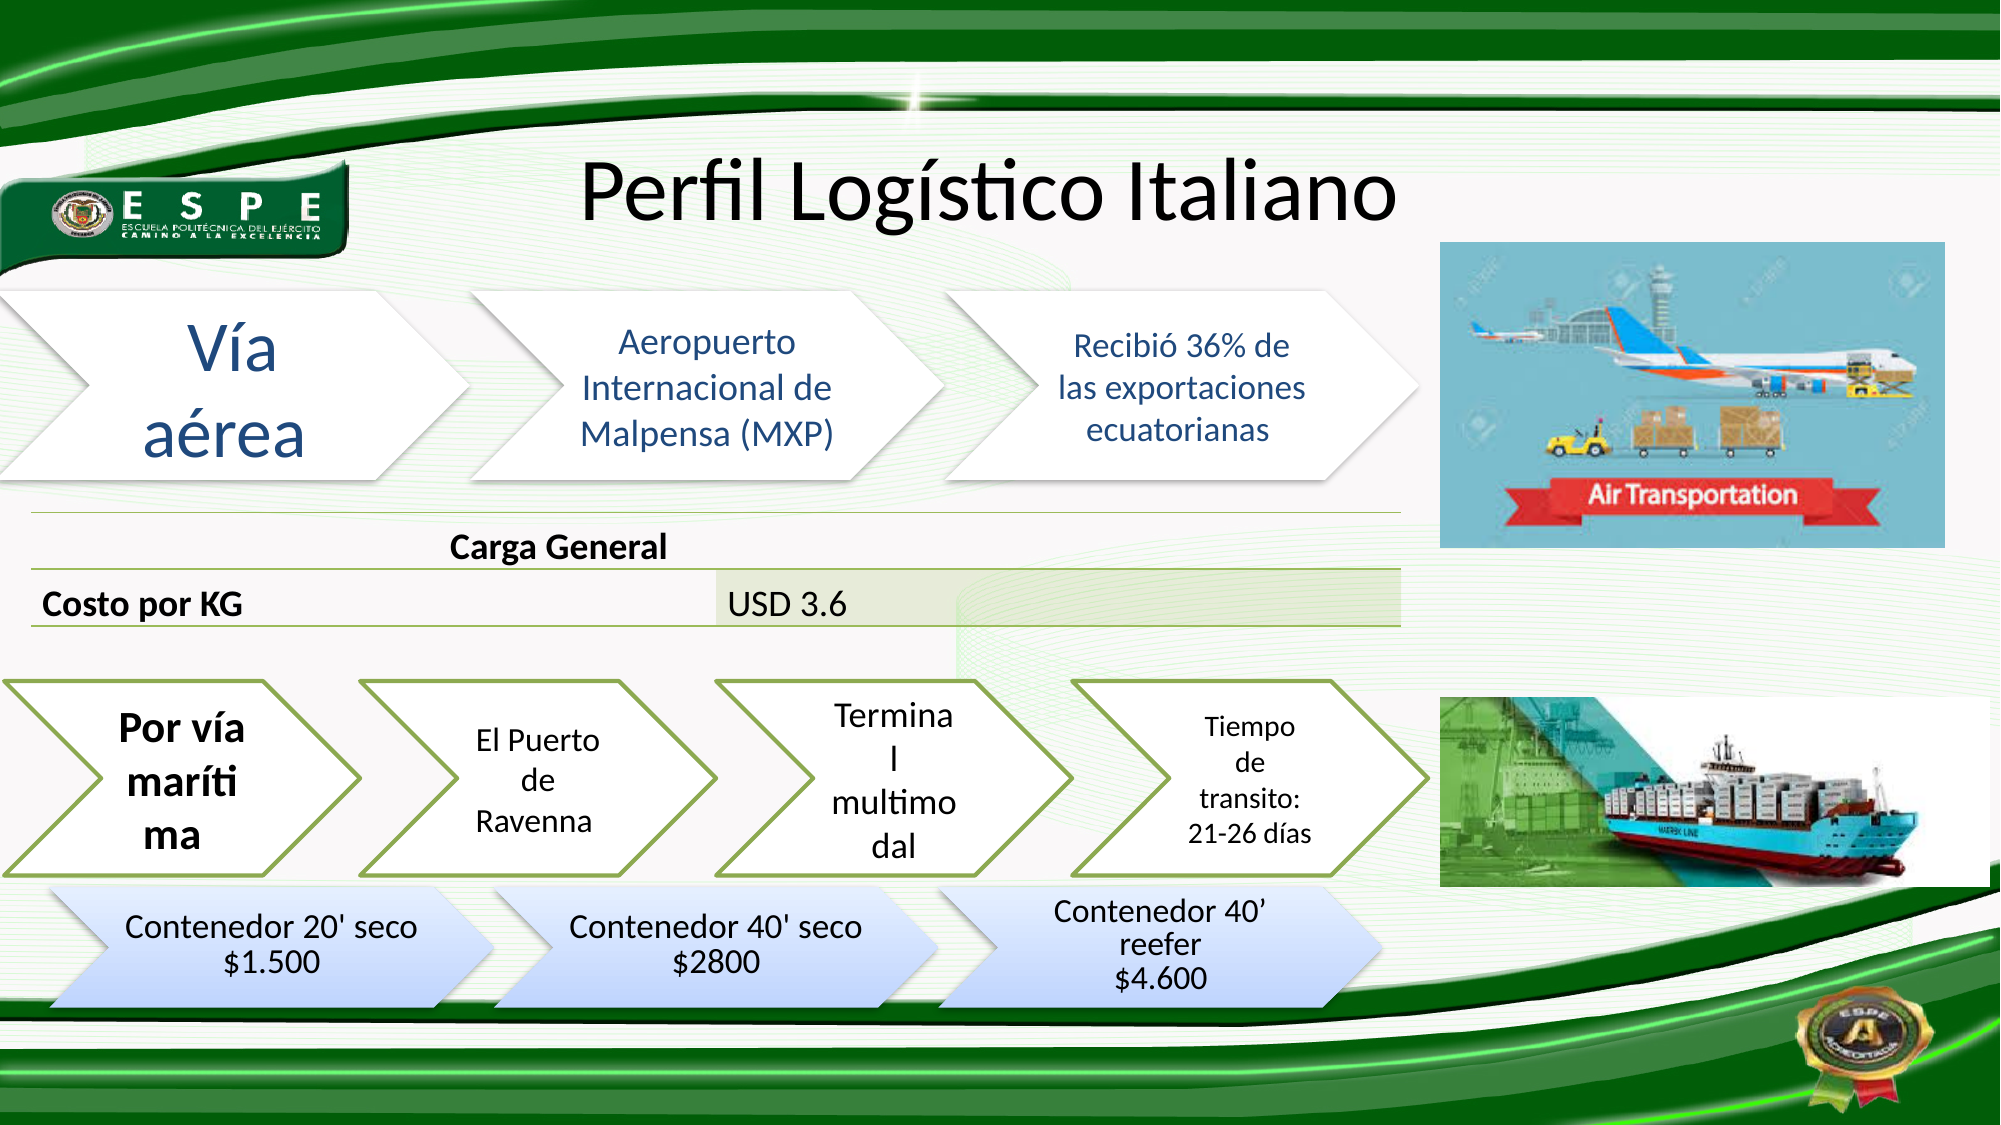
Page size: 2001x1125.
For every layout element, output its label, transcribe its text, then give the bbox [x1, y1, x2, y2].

title Perfil Logístico Italiano [99, 122, 1900, 247]
table_header Carga General [31, 513, 716, 568]
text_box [49, 887, 1383, 1008]
picture [0, 0, 2000, 1125]
table_cell Costo por KG [31, 570, 716, 625]
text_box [3, 680, 1429, 876]
table_cell USD 3.6 [716, 570, 1401, 625]
table_header [716, 513, 1401, 568]
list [0, 290, 1420, 481]
